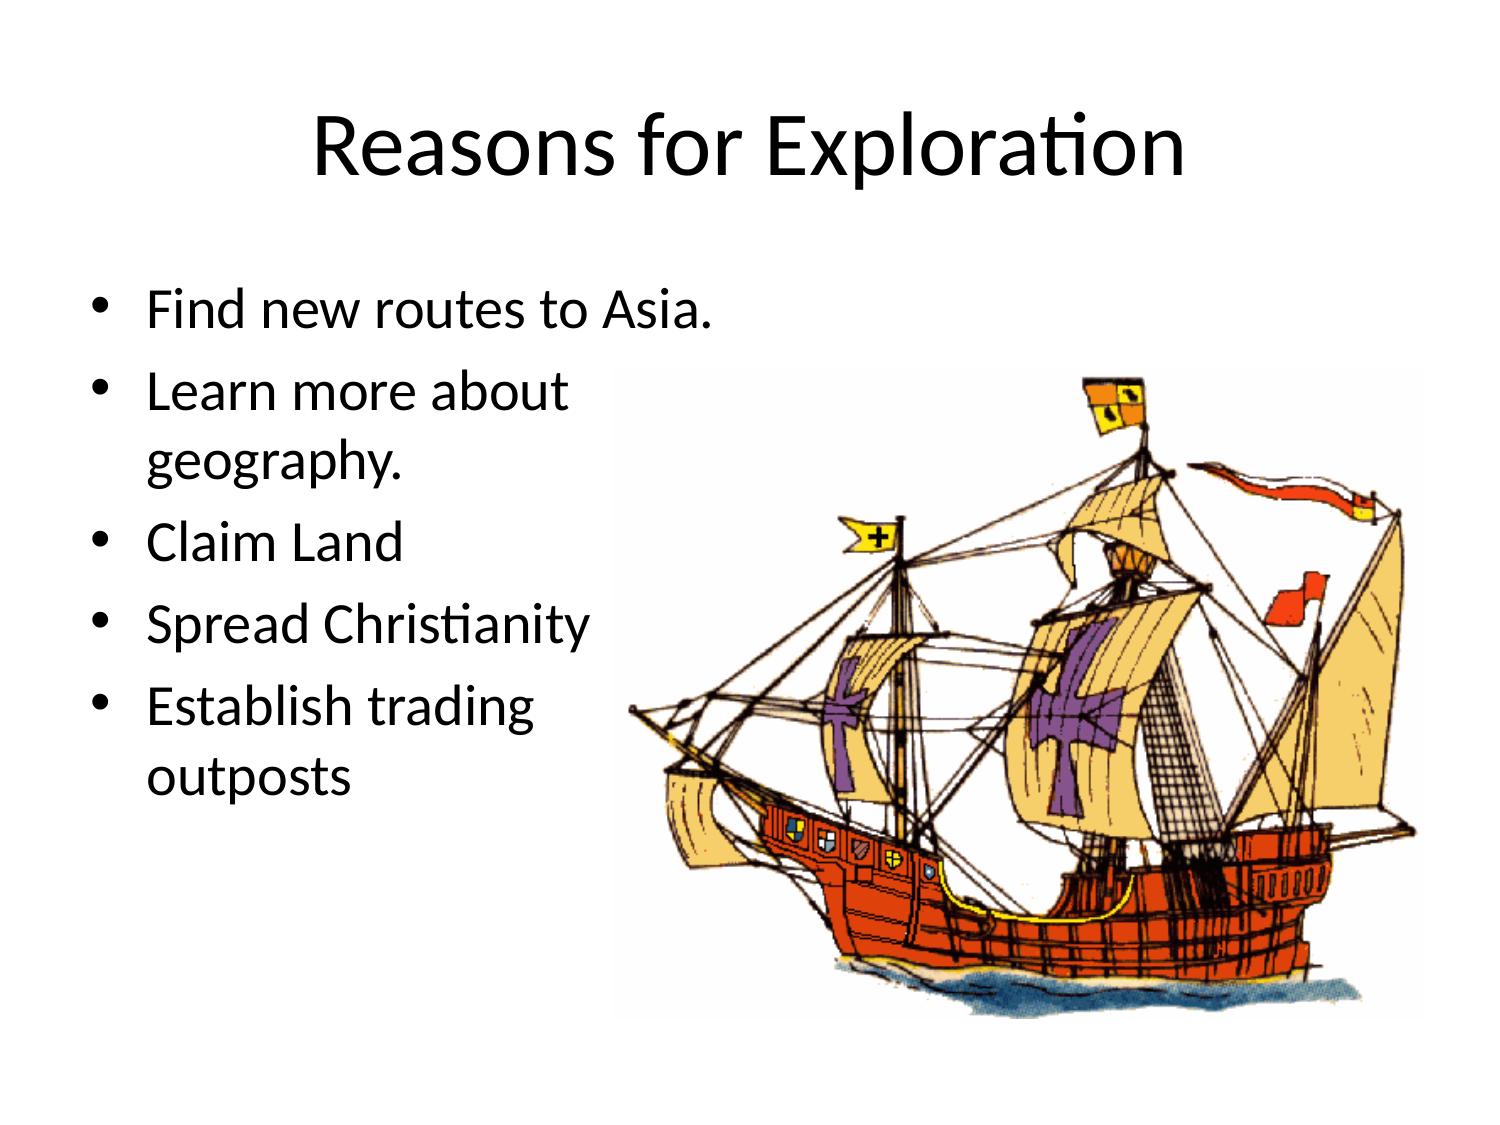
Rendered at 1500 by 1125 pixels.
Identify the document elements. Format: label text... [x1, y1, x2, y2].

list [612, 368, 1426, 1019]
title Reasons for Exploration [75, 45, 1425, 233]
list Find new routes to Asia. Learn more about geography. Claim Land Spread Christianity Establish trading outposts [75, 262, 738, 1005]
